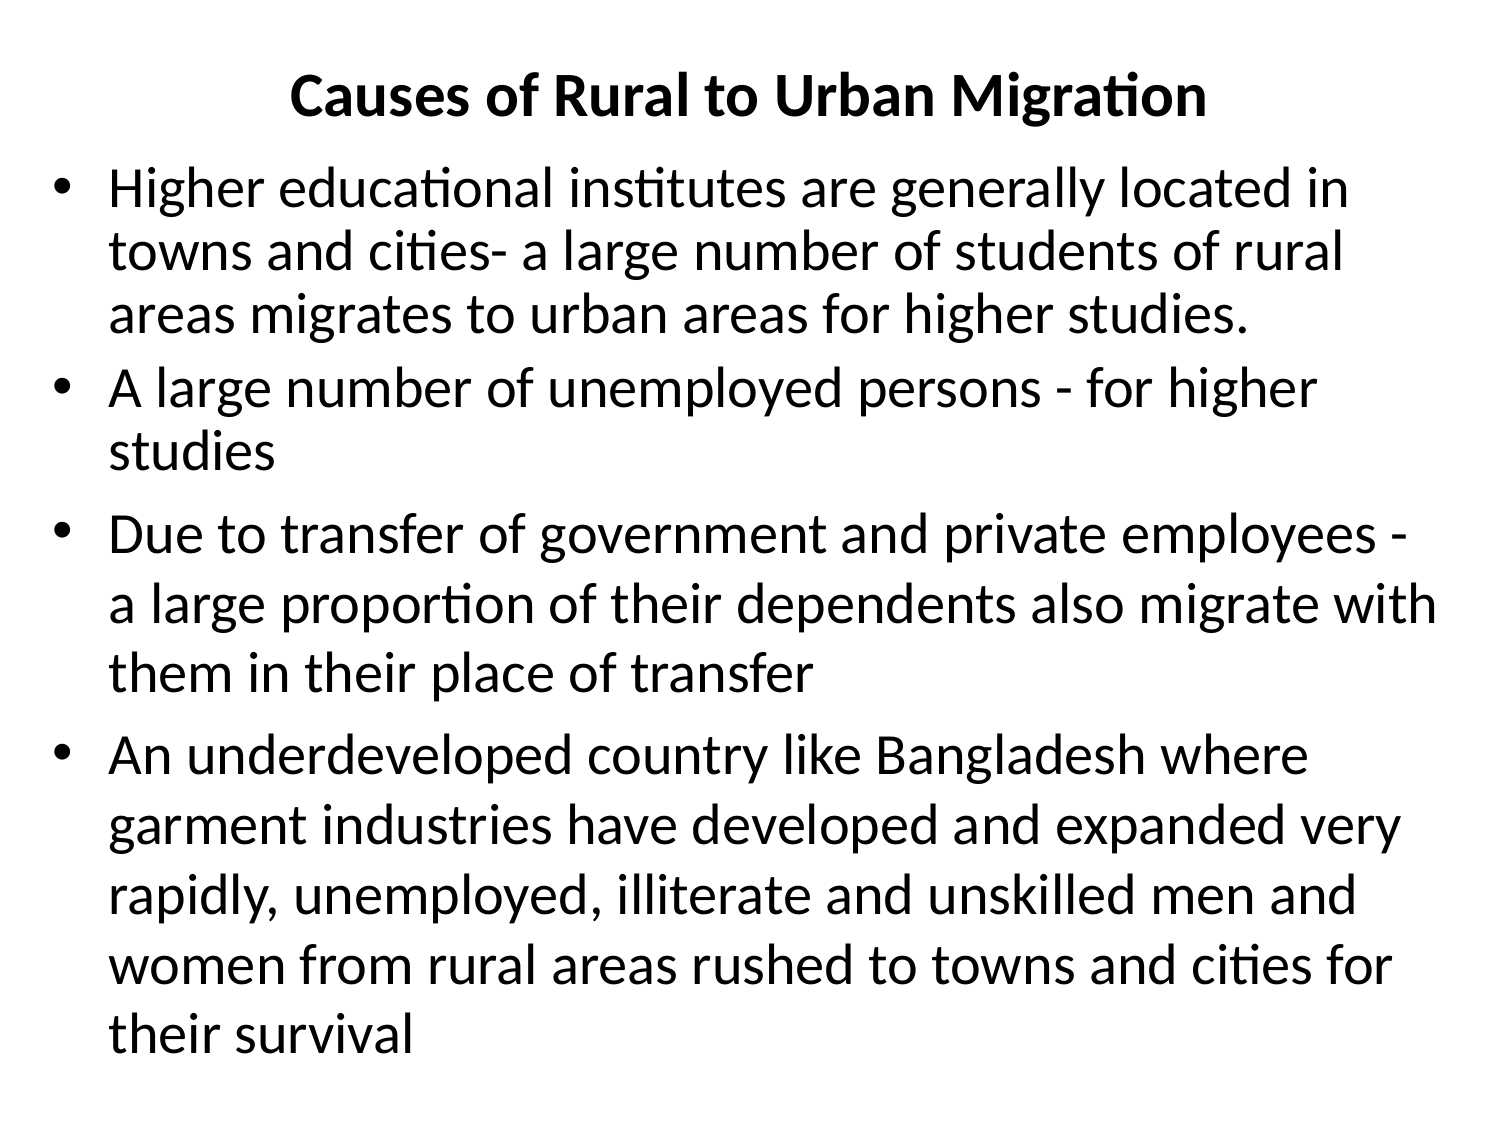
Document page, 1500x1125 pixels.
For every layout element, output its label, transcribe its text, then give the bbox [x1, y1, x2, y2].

list Higher educational institutes are generally located in towns and cities- a large number of students of rural areas migrates to urban areas for higher studies. A large number of unemployed persons - for higher studies Due to transfer of government and private employees - a large proportion of their dependents also migrate with them in their place of transfer An underdeveloped country like Bangladesh where garment industries have developed and expanded very rapidly, unemployed, illiterate and unskilled men and women from rural areas rushed to towns and cities for their survival [37, 149, 1463, 1088]
title Causes of Rural to Urban Migration [75, 45, 1425, 138]
